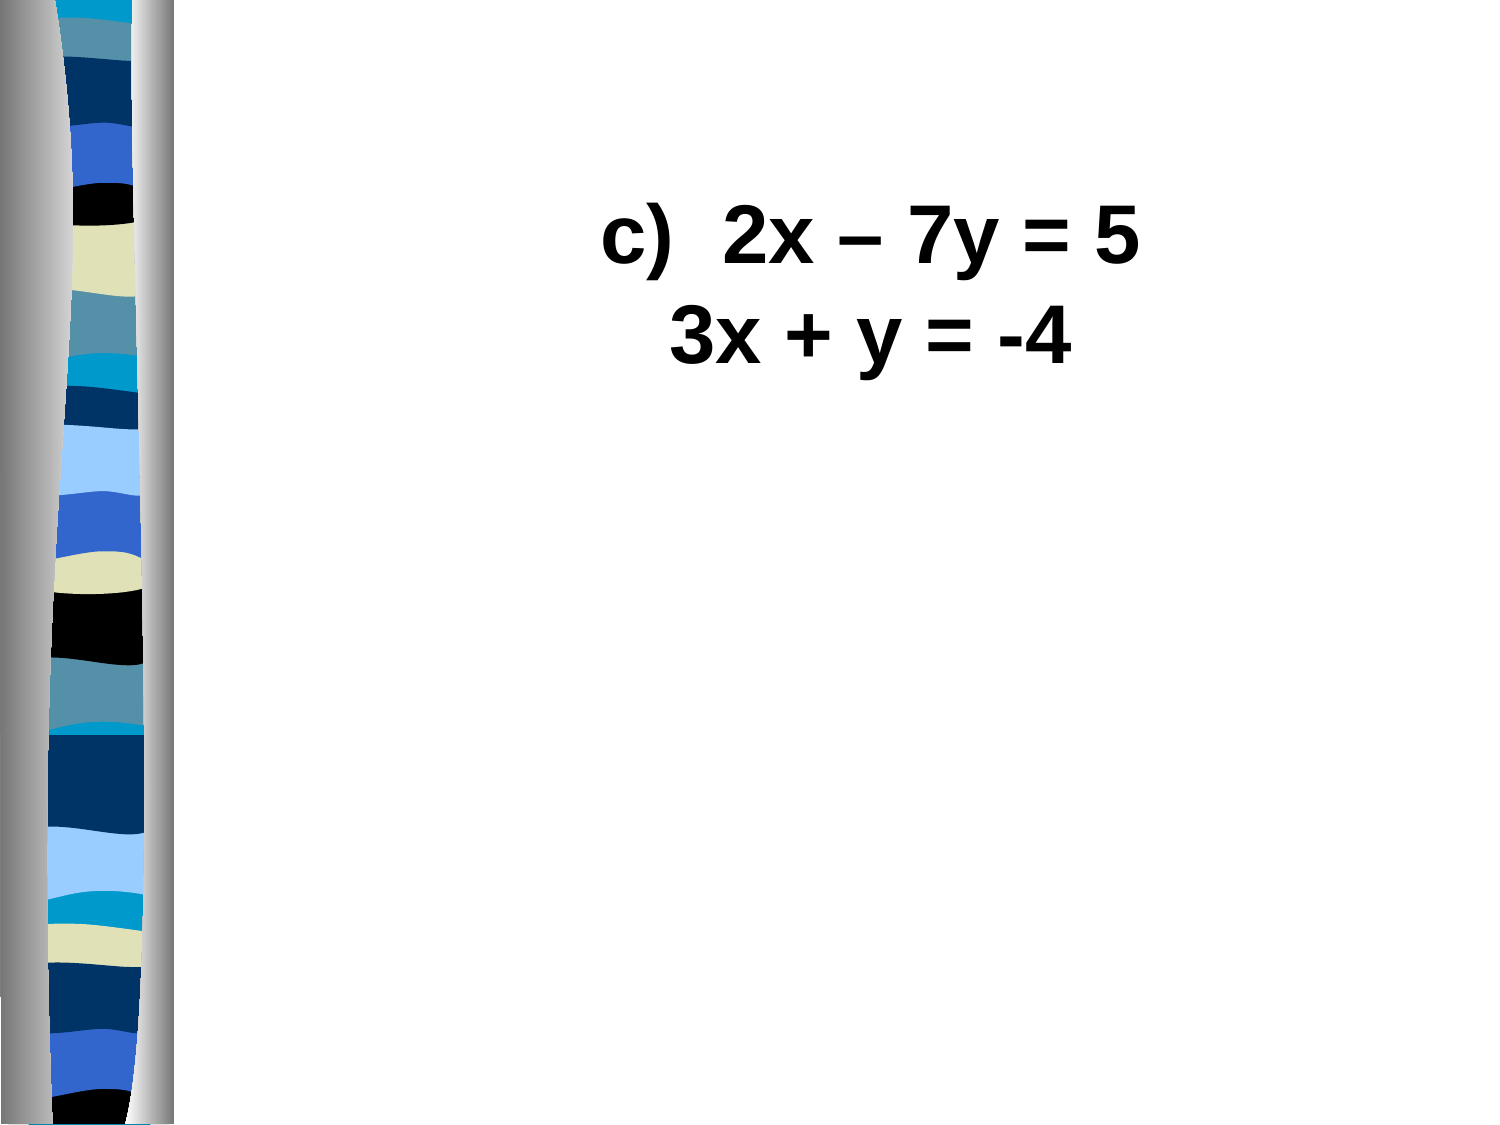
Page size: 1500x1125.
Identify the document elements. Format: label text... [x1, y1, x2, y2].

text_box 2x – 7y = 5 3x + y = -4 [454, 172, 1287, 388]
